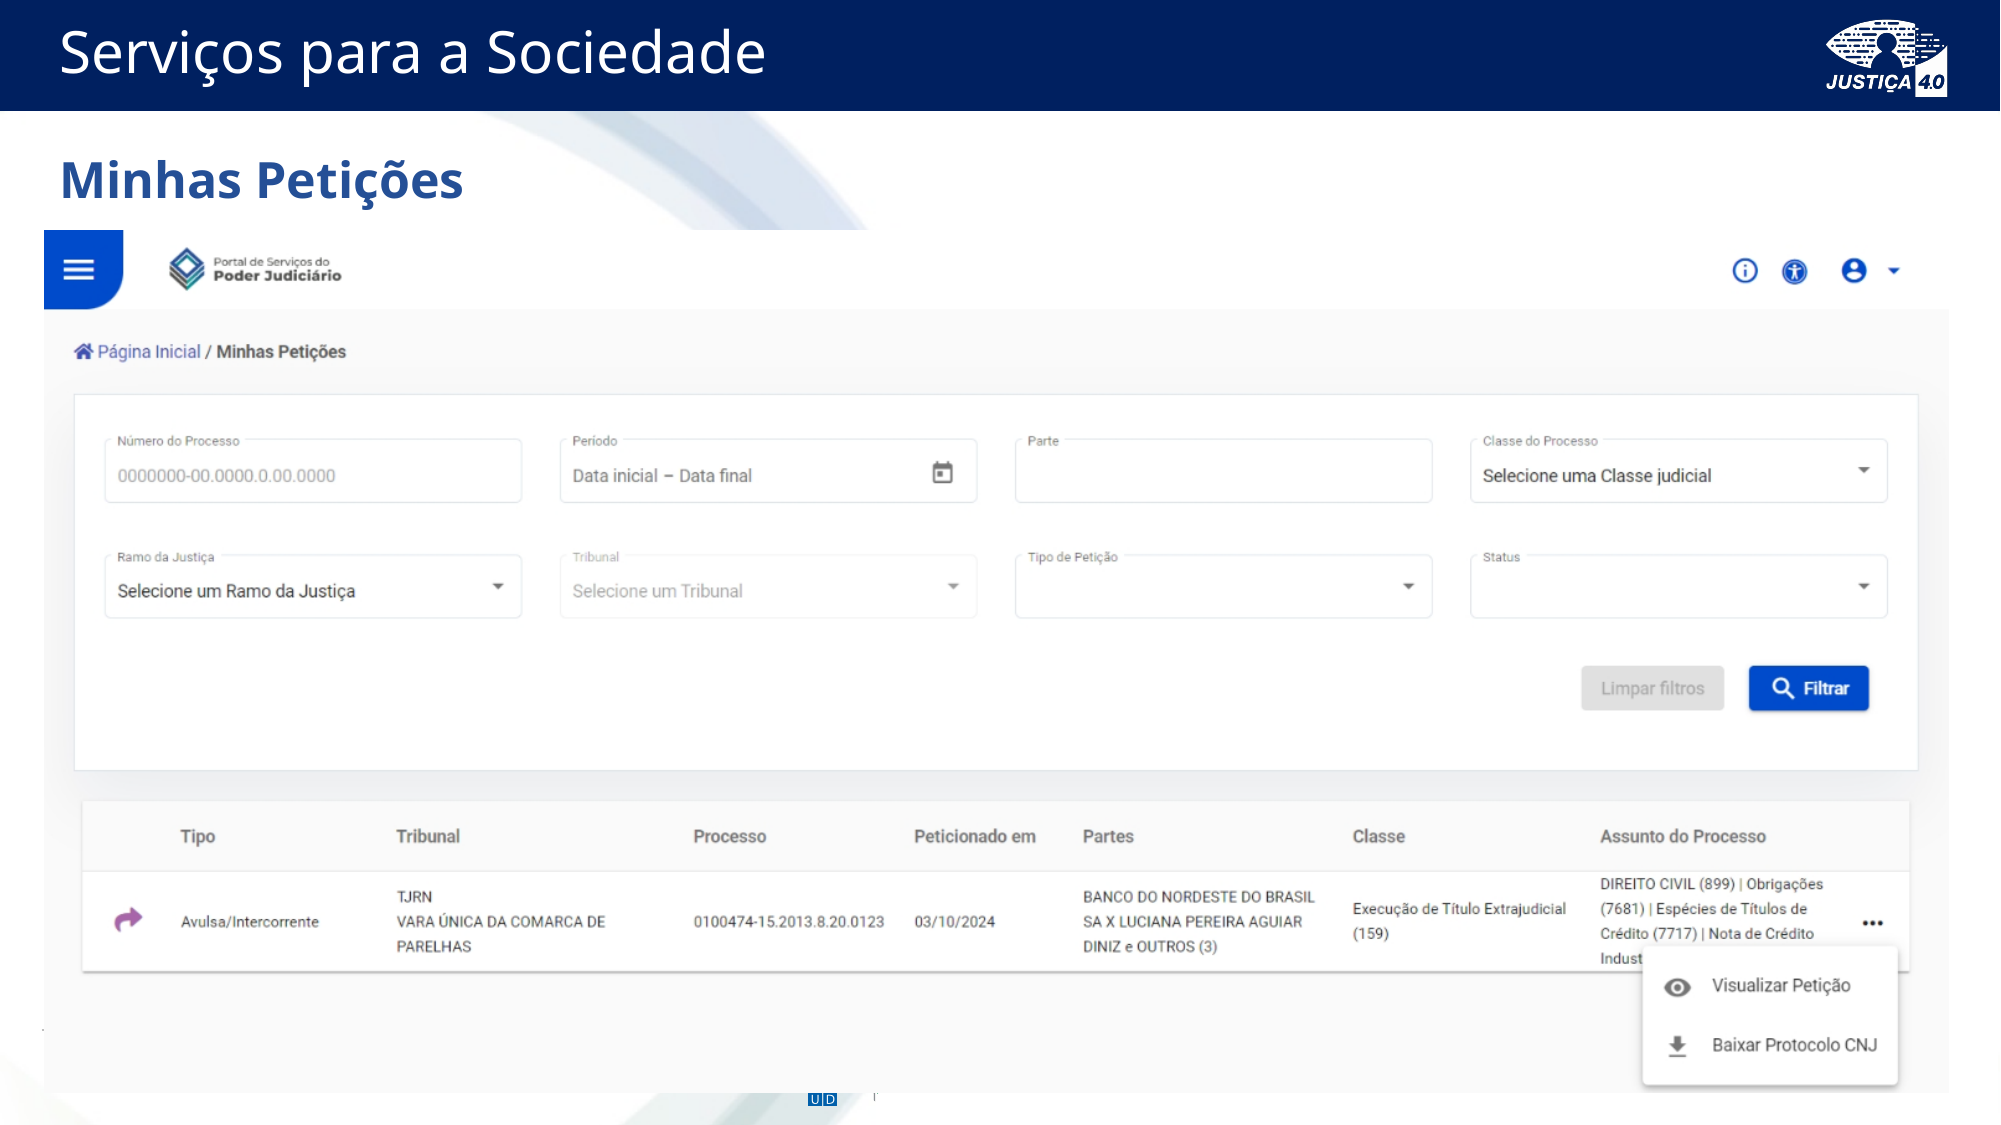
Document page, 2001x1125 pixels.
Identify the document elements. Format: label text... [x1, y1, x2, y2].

text_box Serviços para a Sociedade [44, 9, 1812, 99]
picture [0, 0, 2001, 1125]
text_box [0, 0, 2000, 111]
text_box Minhas Petições [44, 140, 1045, 216]
